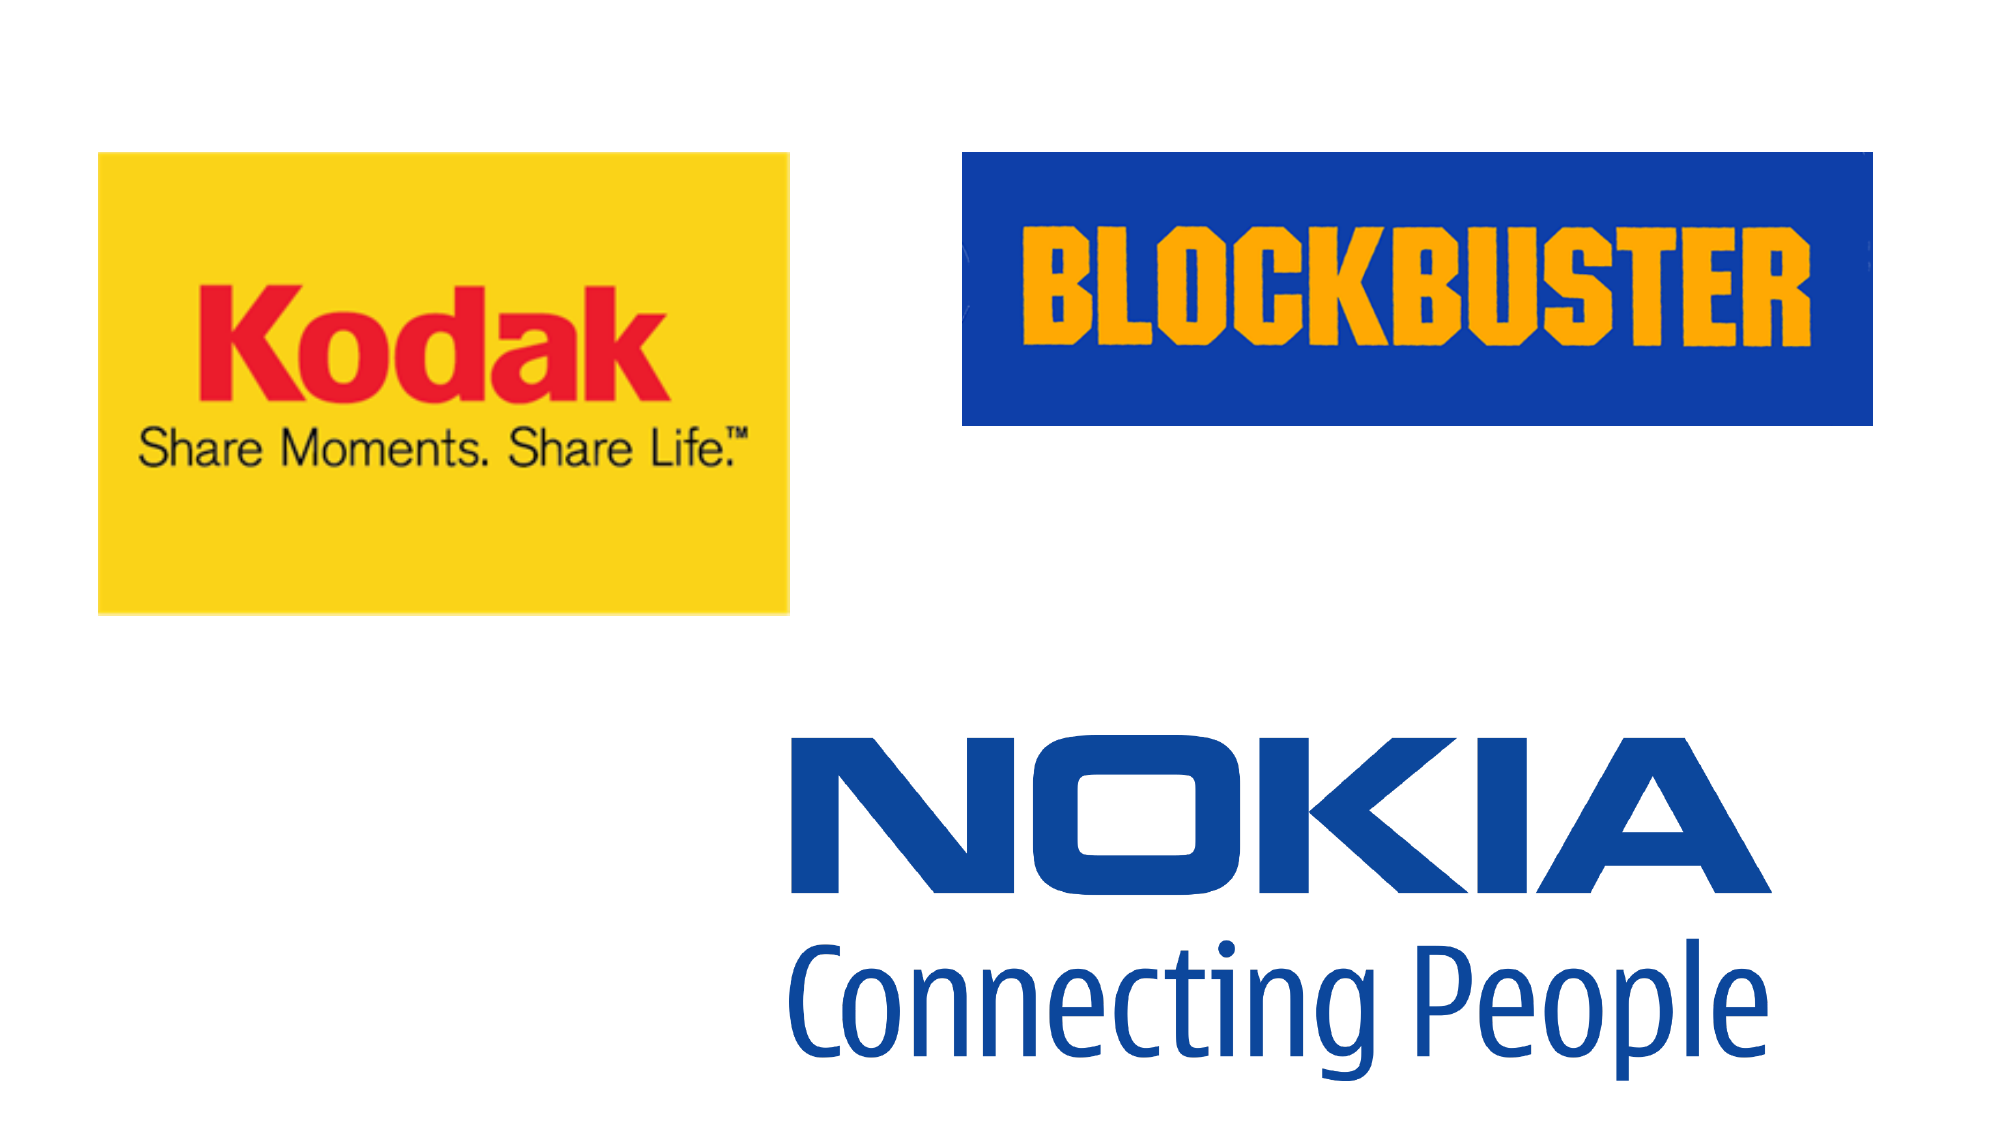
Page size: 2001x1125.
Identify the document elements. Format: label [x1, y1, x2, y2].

picture [789, 735, 1772, 1081]
picture [98, 152, 790, 616]
picture [962, 152, 1873, 426]
